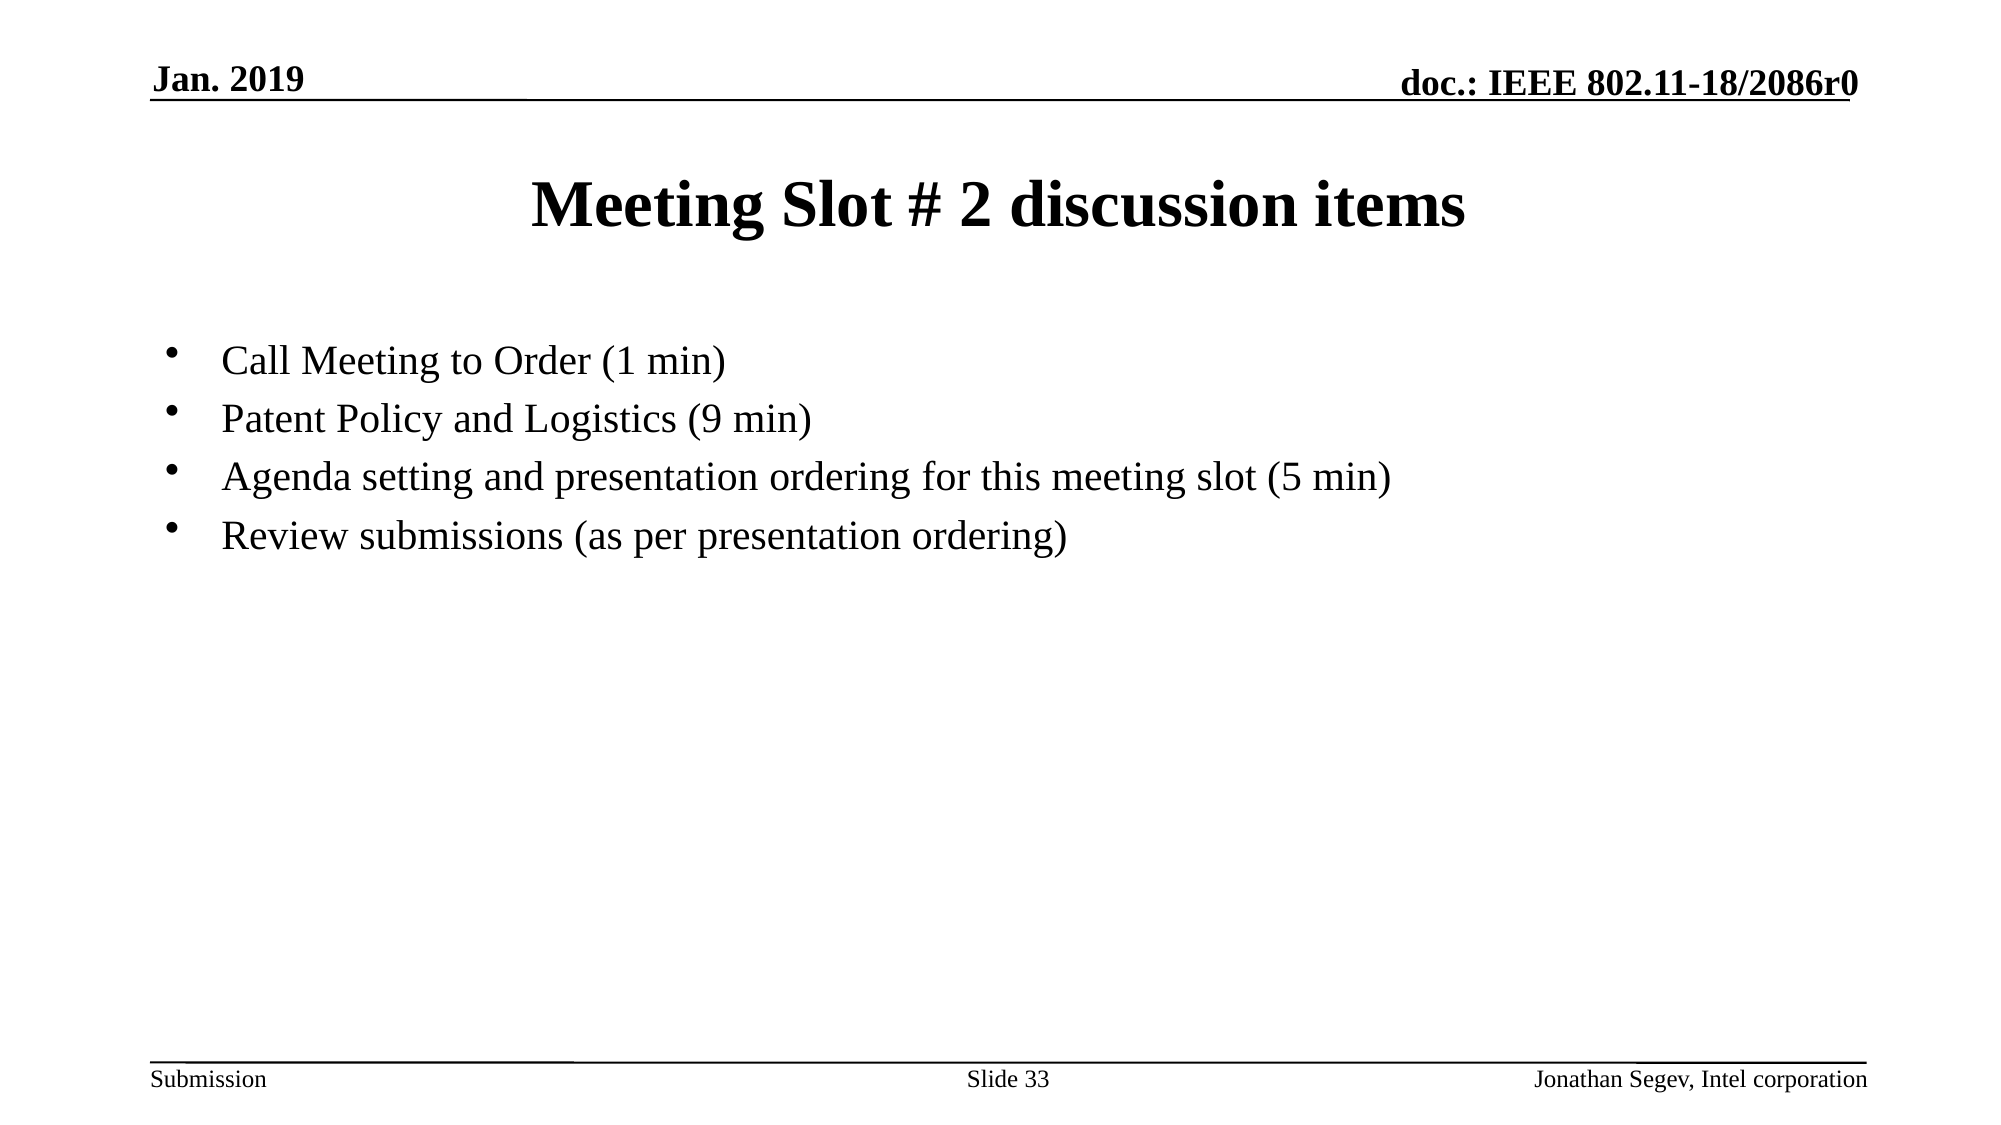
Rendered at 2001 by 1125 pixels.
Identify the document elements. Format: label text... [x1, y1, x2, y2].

slide_number Slide 33 [950, 1061, 1067, 1123]
title Meeting Slot # 2 discussion items [149, 112, 1850, 288]
list Call Meeting to Order (1 min) Patent Policy and Logistics (9 min) Agenda setting and presentation ordering for this meeting slot (5 min) Review submissions (as per presentation ordering) [149, 324, 1850, 1000]
footer Jonathan Segev, Intel corporation [1171, 1061, 1869, 1093]
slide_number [152, 54, 563, 100]
